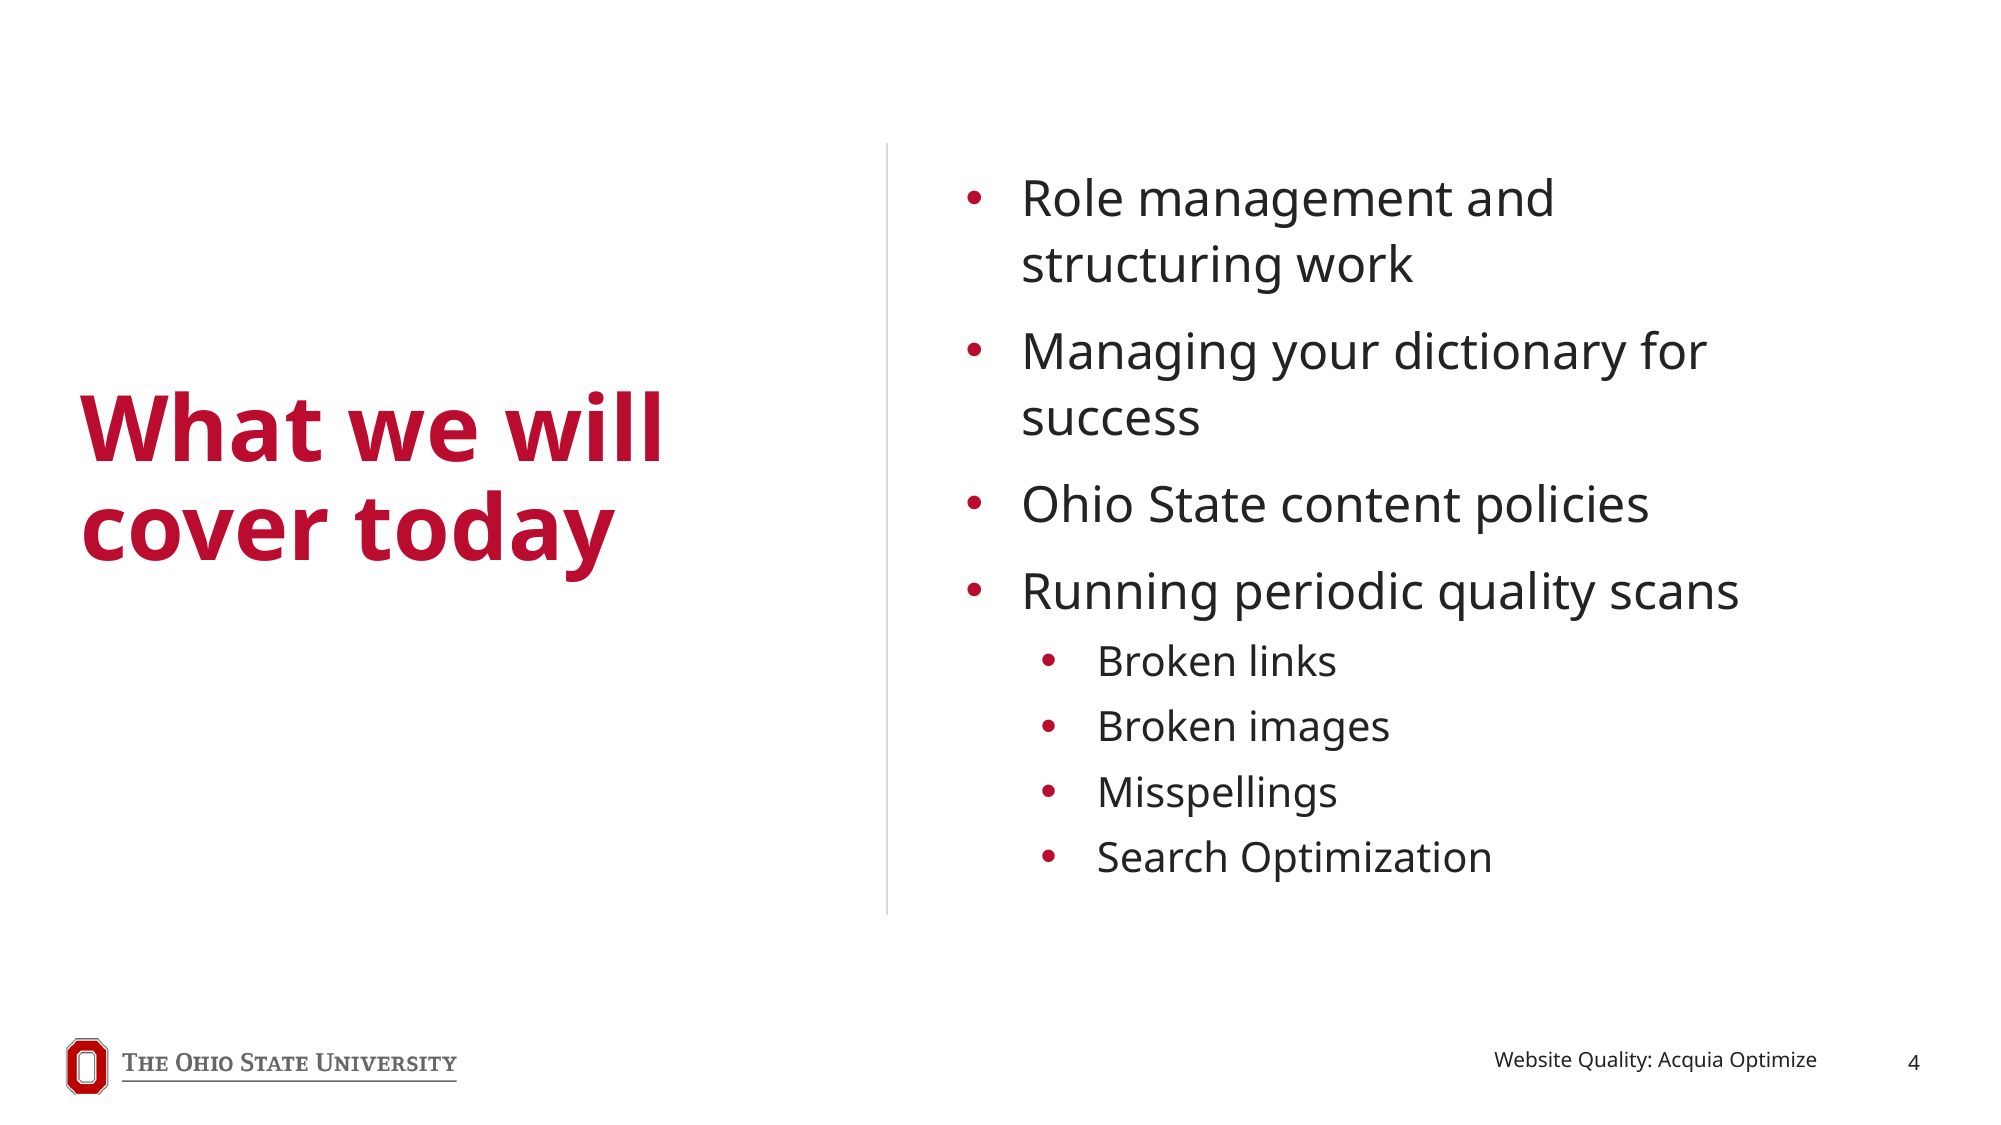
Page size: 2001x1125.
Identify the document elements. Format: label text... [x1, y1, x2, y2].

list Role management and structuring work Managing your dictionary for success Ohio State content policies Running periodic quality scans Broken links Broken images Misspellings Search Optimization [950, 153, 1778, 947]
title What we will cover today [65, 255, 828, 588]
footer Website Quality: Acquia Optimize [739, 1032, 1833, 1089]
slide_number 4 [1853, 1034, 1935, 1095]
